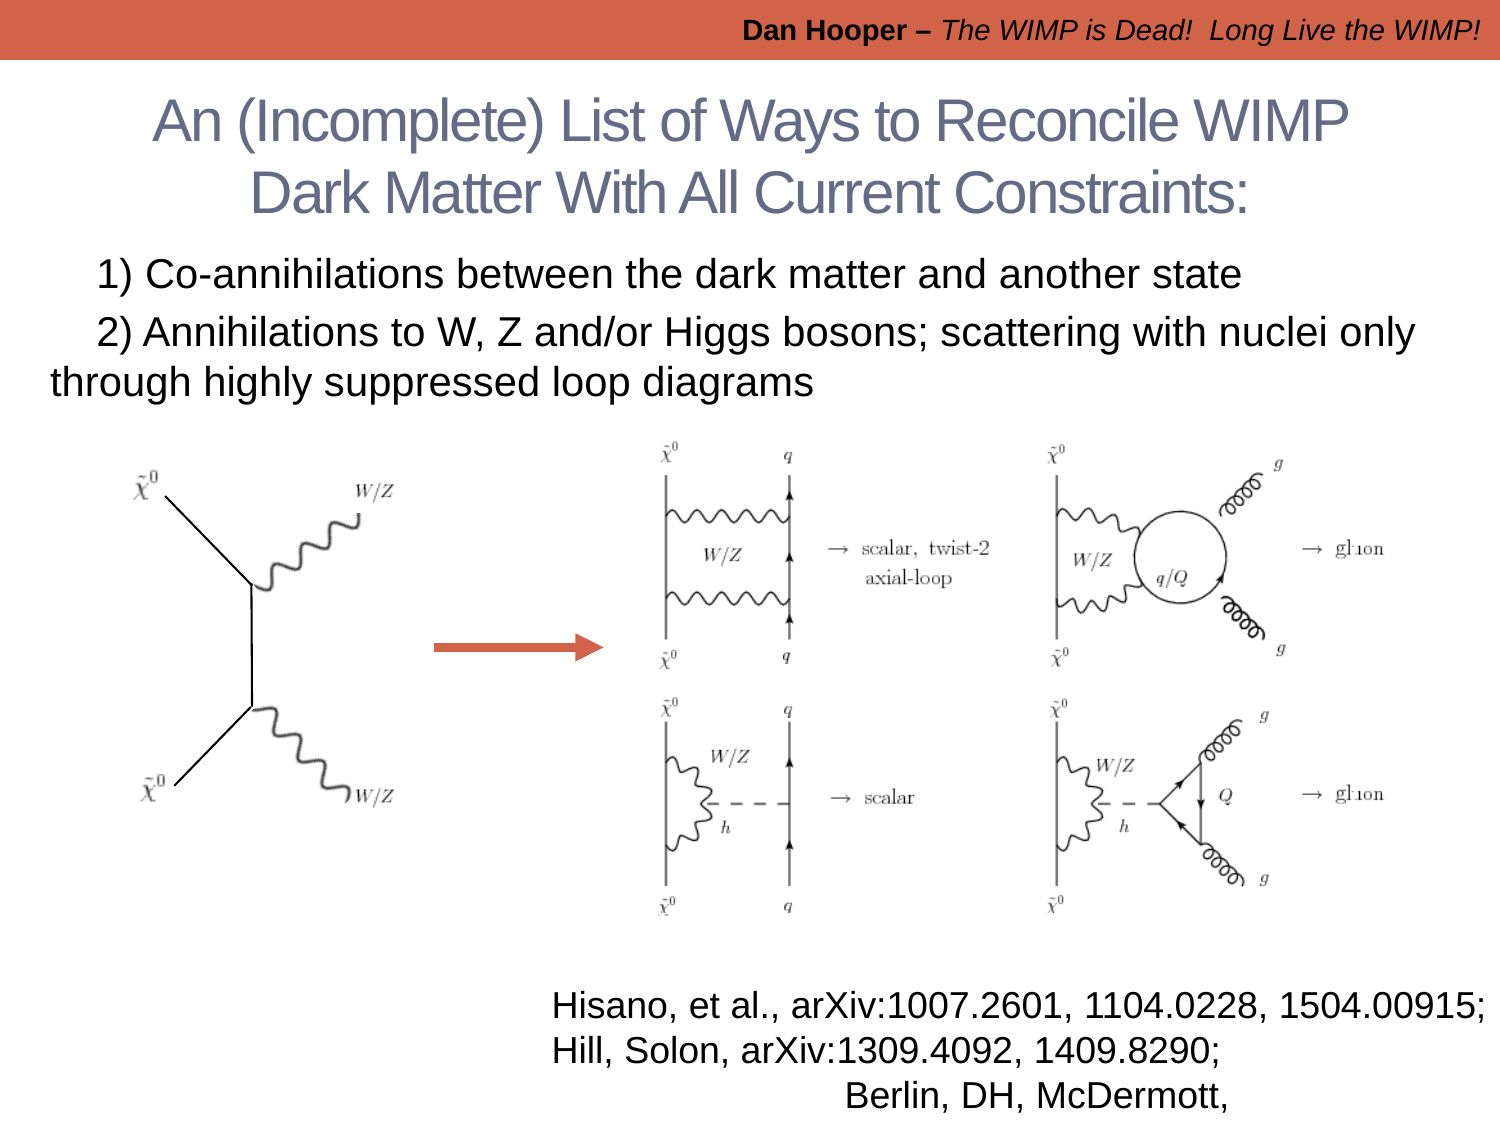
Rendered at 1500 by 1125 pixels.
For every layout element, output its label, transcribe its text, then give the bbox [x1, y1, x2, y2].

picture [652, 428, 1387, 918]
text_box Hisano, et al., arXiv:1007.2601, 1104.0228, 1504.00915; Hill, Solon, arXiv:1309.4092, 1409.8290; Berlin, DH, McDermott, arXiv:1508.05390 [536, 973, 1500, 1125]
text_box Dan Hooper – The WIMP is Dead! Long Live the WIMP! [727, 3, 1500, 54]
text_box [164, 495, 253, 586]
text_box 1) Co-annihilations between the dark matter and another state 2) Annihilations to W, Z and/or Higgs bosons; scattering with nuclei only through highly suppressed loop diagrams [35, 122, 1477, 979]
picture [235, 696, 409, 819]
picture [121, 451, 166, 513]
picture [242, 472, 409, 598]
title An (Incomplete) List of Ways to Reconcile WIMP Dark Matter With All Current Constraints: [75, 71, 1425, 122]
picture [130, 774, 172, 821]
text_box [174, 706, 252, 786]
